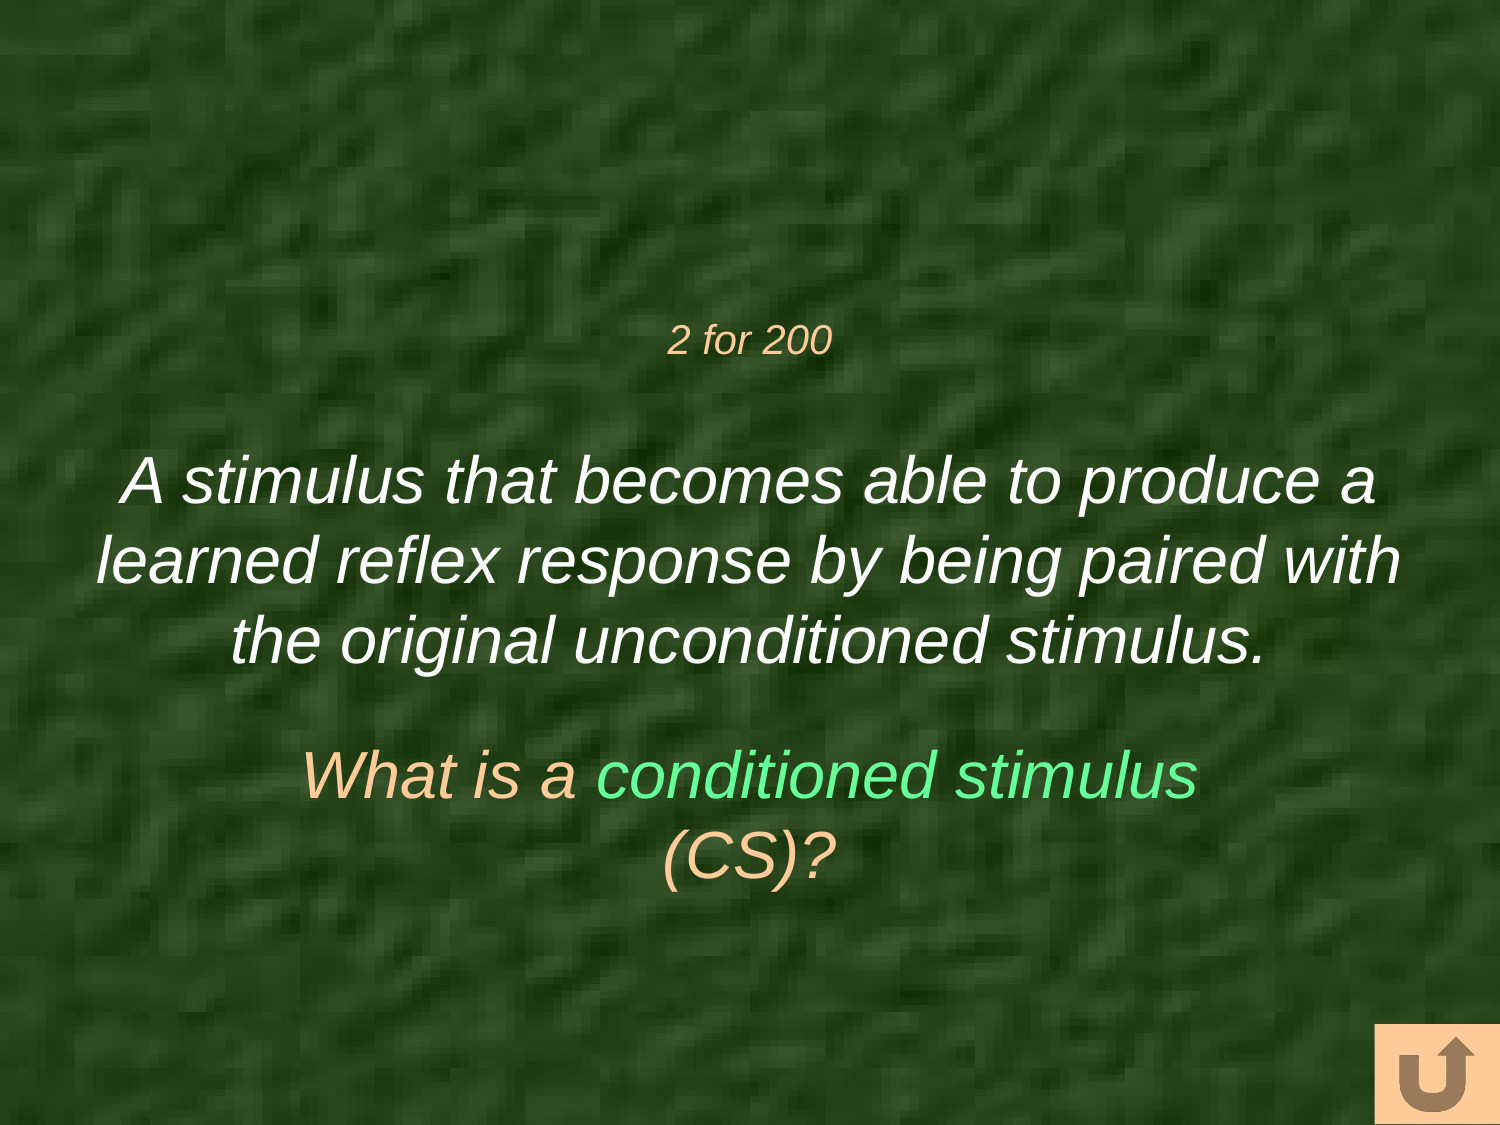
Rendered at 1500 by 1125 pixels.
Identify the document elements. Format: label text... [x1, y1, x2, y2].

title 2 for 200 [612, 312, 888, 363]
text_box [1374, 1024, 1500, 1125]
picture [0, 0, 1500, 1125]
text_box A stimulus that becomes able to produce a learned reflex response by being paired with the original unconditioned stimulus. [81, 429, 1419, 685]
text_box What is a conditioned stimulus (CS)? [249, 724, 1250, 900]
